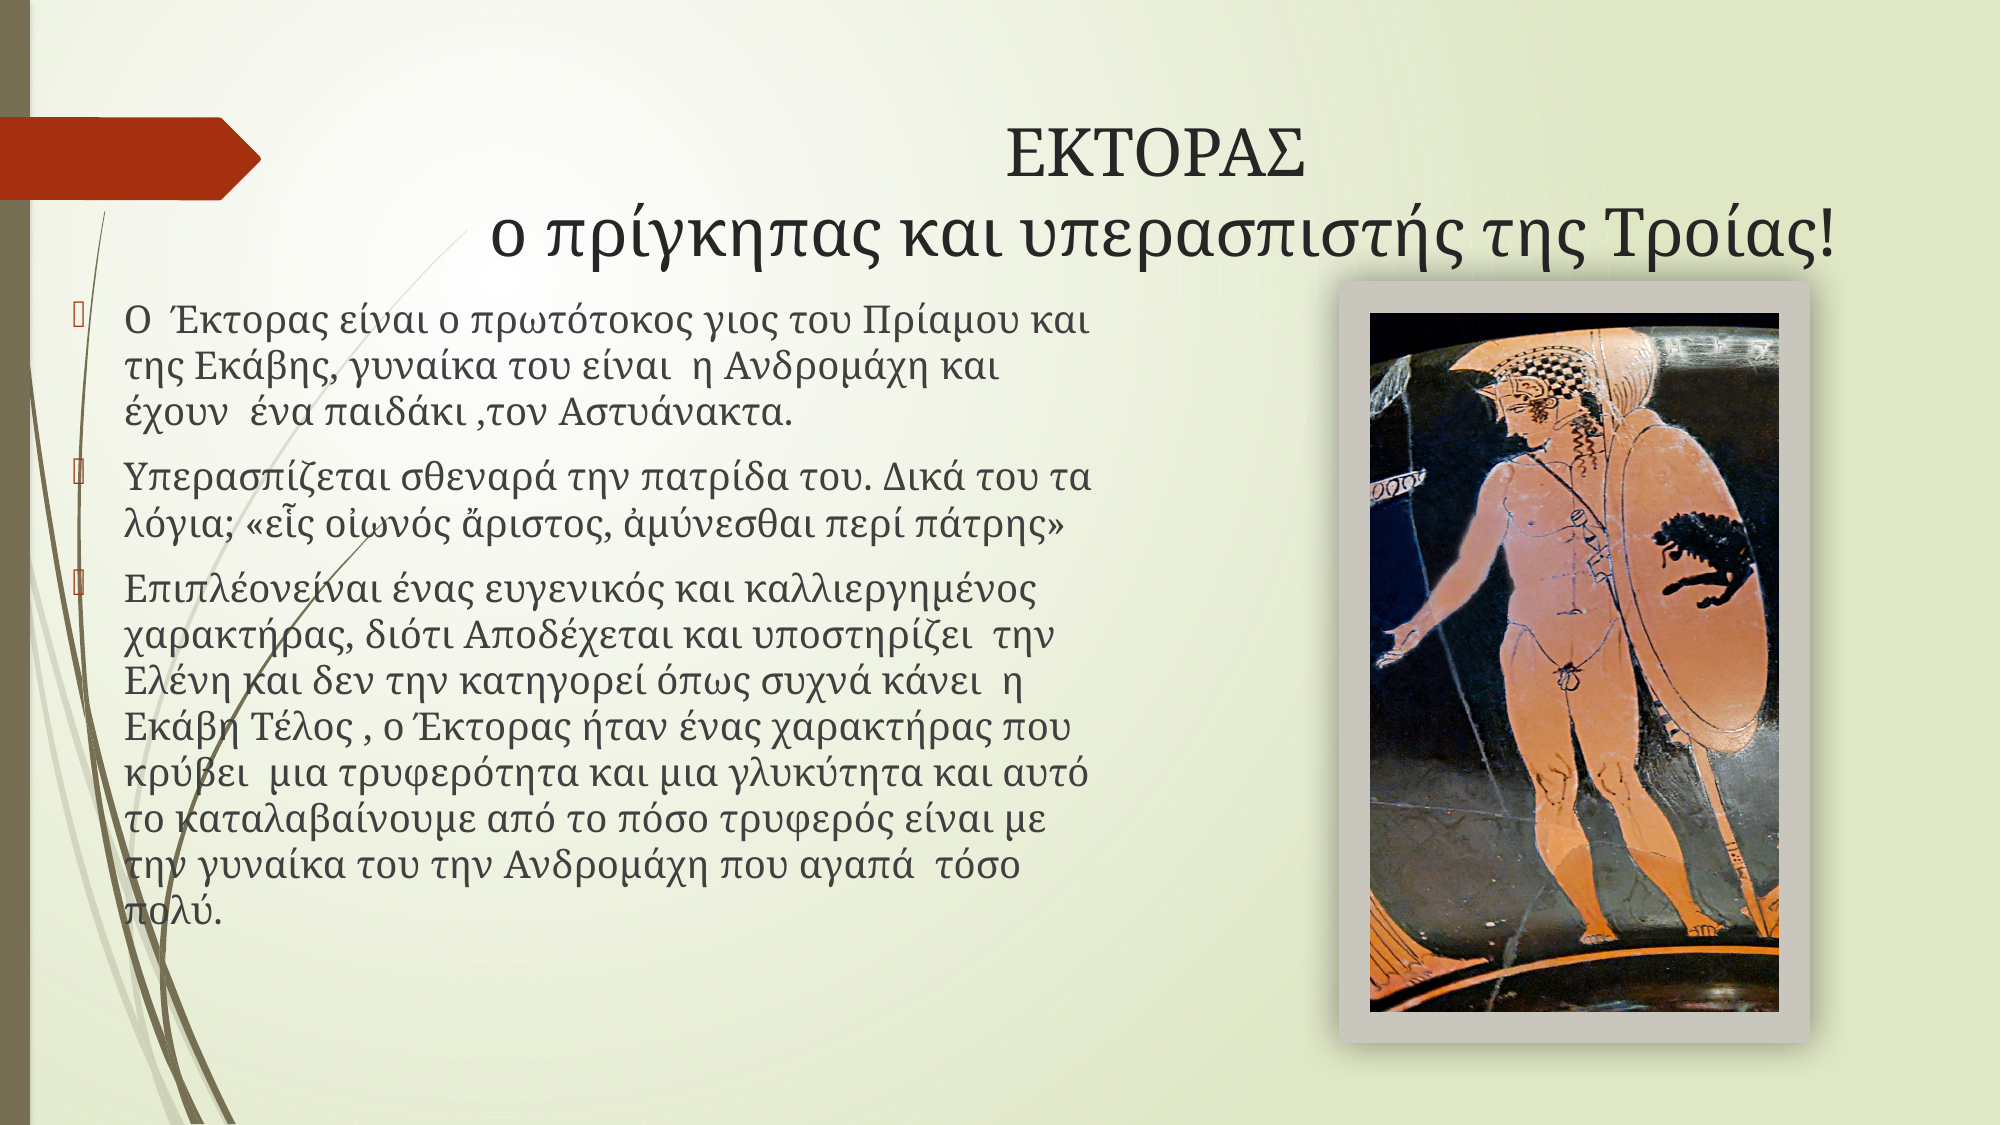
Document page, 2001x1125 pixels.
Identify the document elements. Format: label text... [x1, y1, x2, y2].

list Ο Έκτορας είναι ο πρωτότοκος γιος του Πρίαμου και της Εκάβης, γυναίκα του είναι η Ανδρομάχη και έχουν ένα παιδάκι ,τον Αστυάνακτα. Υπερασπίζεται σθεναρά την πατρίδα του. Δικά του τα λόγια; «εἷς οἰωνός ἄριστος, ἀμύνεσθαι περί πάτρης» Επιπλέονείναι ένας ευγενικός και καλλιεργημένος χαρακτήρας, διότι Αποδέχεται και υποστηρίζει την Ελένη και δεν την κατηγορεί όπως συχνά κάνει η Εκάβη Τέλος , ο Έκτορας ήταν ένας χαρακτήρας που κρύβει μια τρυφερότητα και μια γλυκύτητα και αυτό το καταλαβαίνουμε από το πόσο τρυφερός είναι με την γυναίκα του την Ανδρομάχη που αγαπά τόσο πολύ. [57, 287, 1110, 970]
title ΕΚΤΟΡΑΣ ο πρίγκηπας και υπερασπιστής της Τροίας! [425, 102, 1888, 313]
picture [1369, 312, 1780, 1012]
